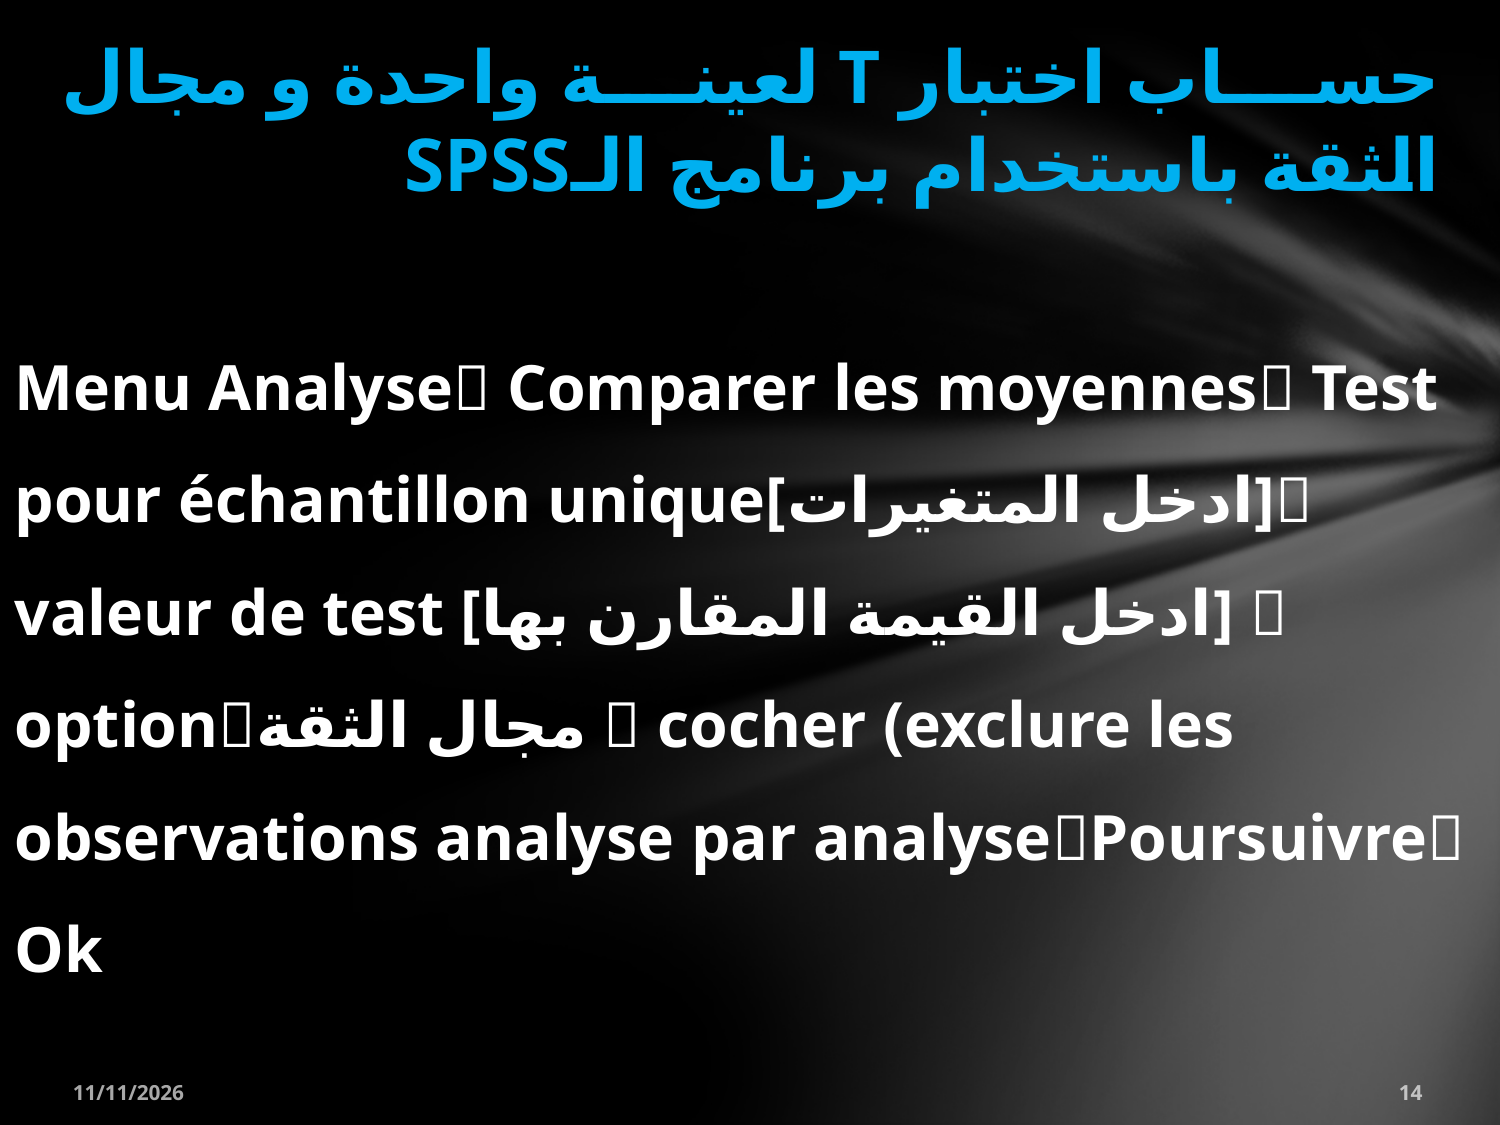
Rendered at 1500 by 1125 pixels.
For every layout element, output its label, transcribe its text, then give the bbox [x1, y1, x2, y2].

slide_number 14 [1293, 1073, 1438, 1115]
text_box حساب اختبار T لعينة واحدة و مجال الثقة باستخدام برنامج الـSPSS [46, 23, 1455, 259]
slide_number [57, 1073, 299, 1115]
text_box Menu Analyse Comparer les moyennes Test pour échantillon unique[ادخل المتغيرات] valeur de test [ادخل القيمة المقارن بها]  optionمجال الثقة  cocher (exclure les observations analyse par analysePoursuivre Ok [0, 303, 1500, 993]
